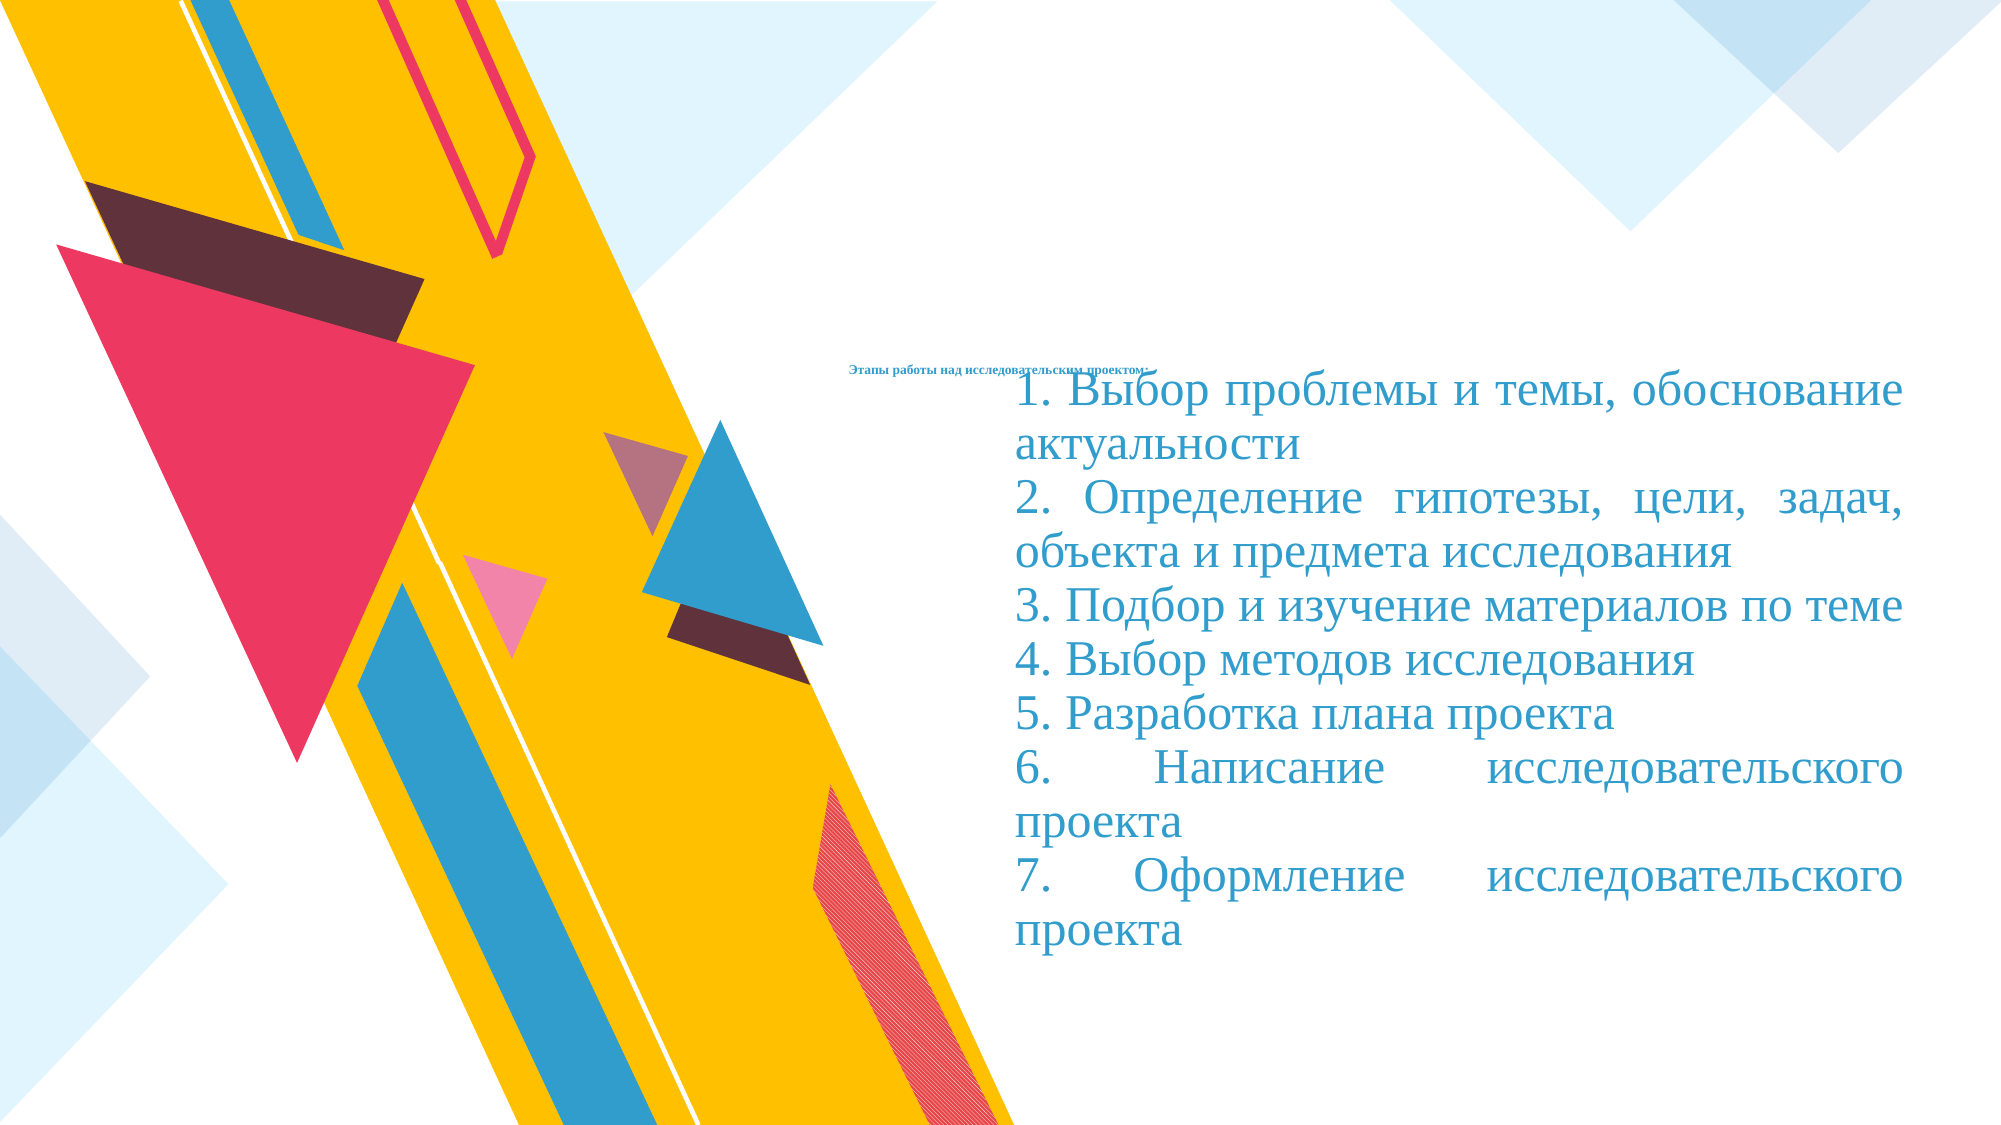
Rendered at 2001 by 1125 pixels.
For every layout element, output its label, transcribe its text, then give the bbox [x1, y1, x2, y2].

title Этапы работы над исследовательским проектом: [833, 269, 1952, 409]
list 1. Выбор проблемы и темы, обоснование актуальности 2. Определение гипотезы, цели, задач, объекта и предмета исследования 3. Подбор и изучение материалов по теме 4. Выбор методов исследования 5. Разработка плана проекта 6. Написание исследовательского проекта 7. Оформление исследовательского проекта [999, 347, 1919, 1015]
